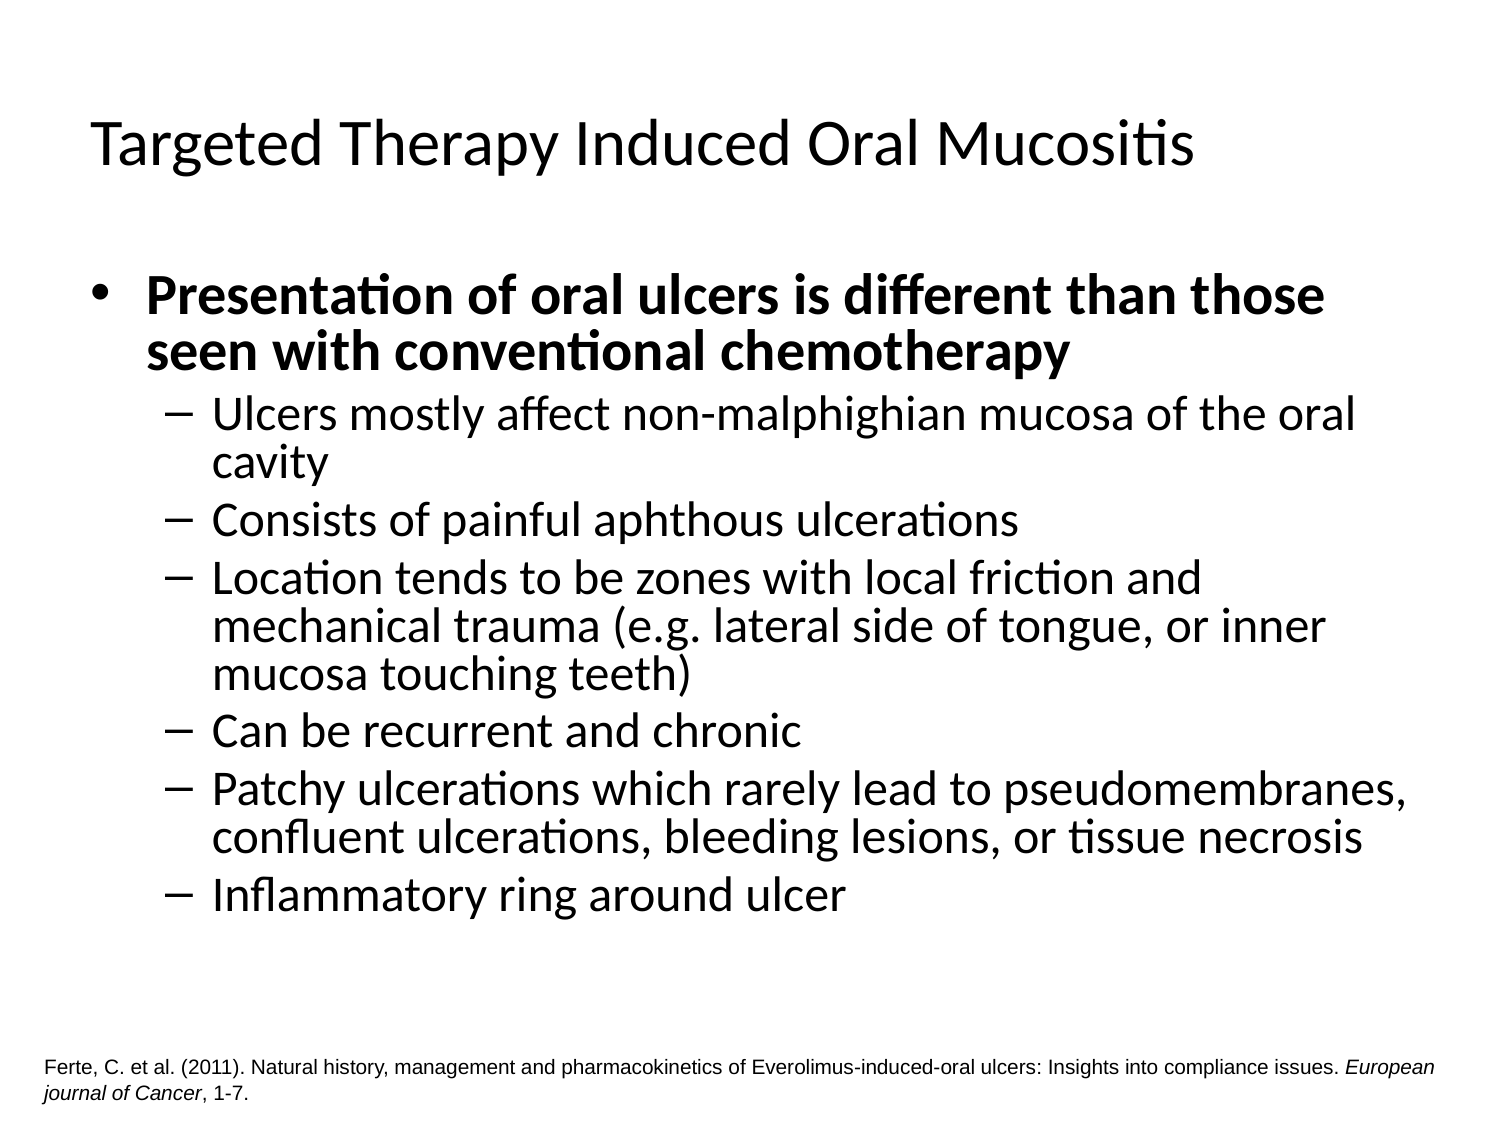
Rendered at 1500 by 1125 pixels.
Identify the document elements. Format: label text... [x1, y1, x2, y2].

list Presentation of oral ulcers is different than those seen with conventional chemotherapy Ulcers mostly affect non-malphighian mucosa of the oral cavity Consists of painful aphthous ulcerations Location tends to be zones with local friction and mechanical trauma (e.g. lateral side of tongue, or inner mucosa touching teeth) Can be recurrent and chronic Patchy ulcerations which rarely lead to pseudomembranes, confluent ulcerations, bleeding lesions, or tissue necrosis Inflammatory ring around ulcer [74, 262, 1426, 1006]
text_box Ferte, C. et al. (2011). Natural history, management and pharmacokinetics of Everolimus-induced-oral ulcers: Insights into compliance issues. European journal of Cancer, 1-7. [29, 1046, 1459, 1112]
title Targeted Therapy Induced Oral Mucositis [74, 44, 1426, 233]
